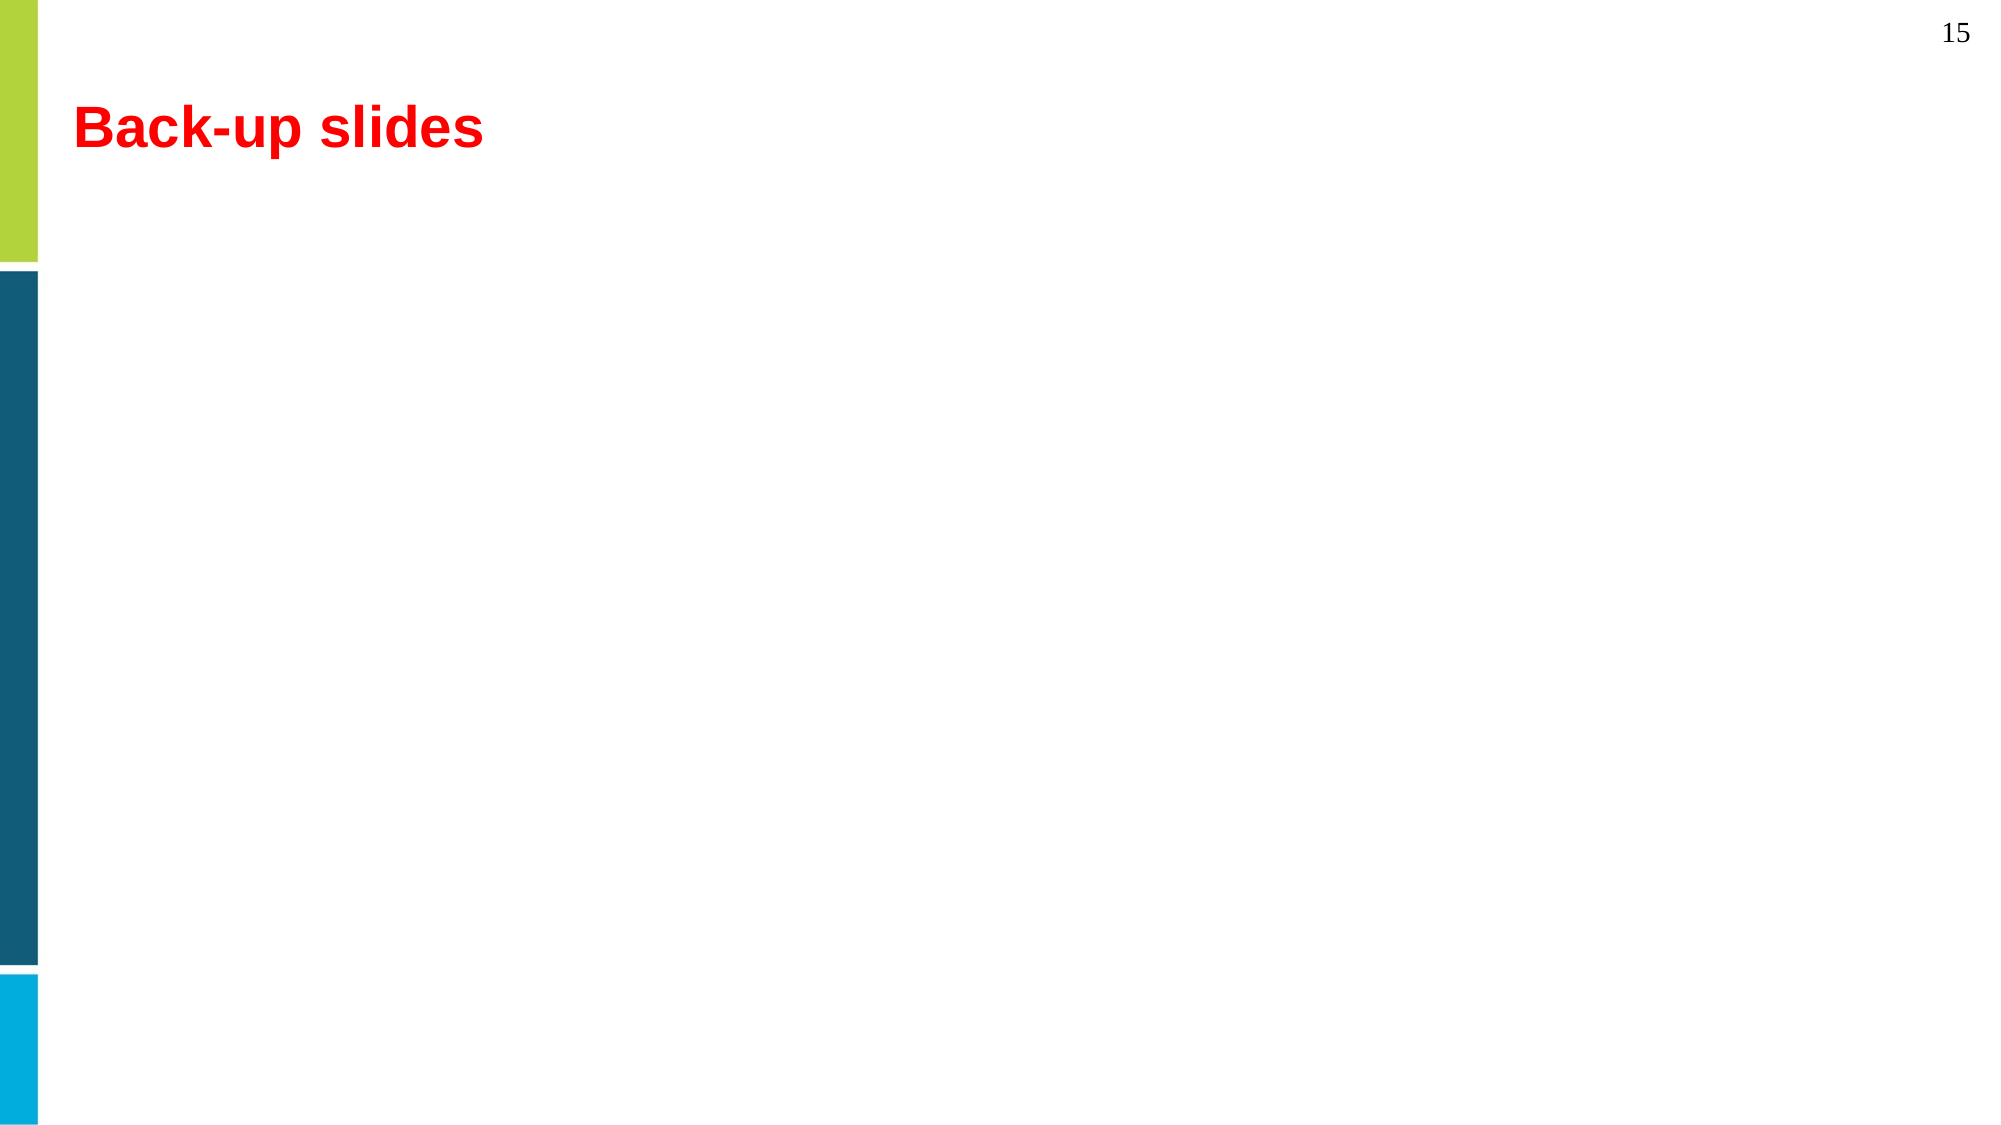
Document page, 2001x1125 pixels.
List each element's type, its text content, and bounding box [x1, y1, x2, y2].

title Back-up slides [58, 69, 1738, 188]
picture [0, 0, 2001, 1125]
